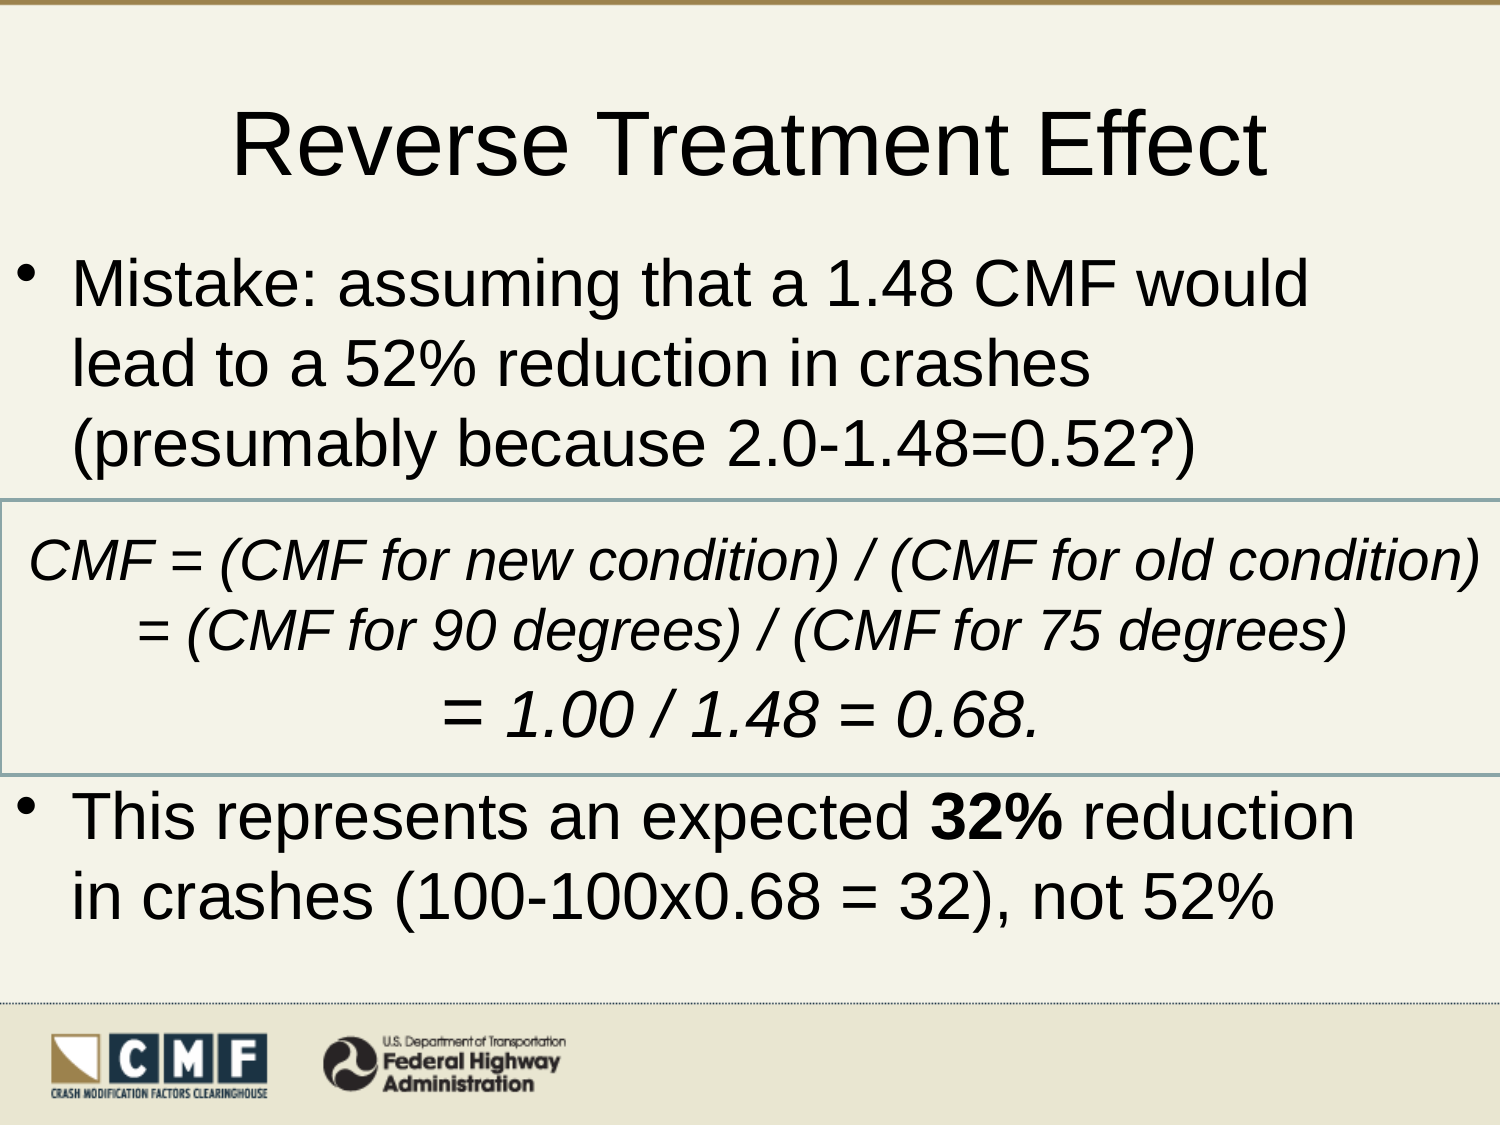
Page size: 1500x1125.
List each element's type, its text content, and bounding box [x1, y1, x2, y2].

text_box CMF = (CMF for new condition) / (CMF for old condition) = (CMF for 90 degrees) / (CMF for 75 degrees) = 1.00 / 1.48 = 0.68. [0, 498, 1500, 777]
list Mistake: assuming that a 1.48 CMF would lead to a 52% reduction in crashes (presumably because 2.0-1.48=0.52?) This represents an expected 32% reduction in crashes (100-100x0.68 = 32), not 52% [0, 232, 1425, 498]
title Reverse Treatment Effect [75, 45, 1425, 232]
picture [0, 777, 1500, 1125]
picture [0, 0, 1500, 498]
list Mistake: assuming that a 1.48 CMF would lead to a 52% reduction in crashes (presumably because 2.0-1.48=0.52?) This represents an expected 32% reduction in crashes (100-100x0.68 = 32), not 52% [0, 777, 1425, 1025]
